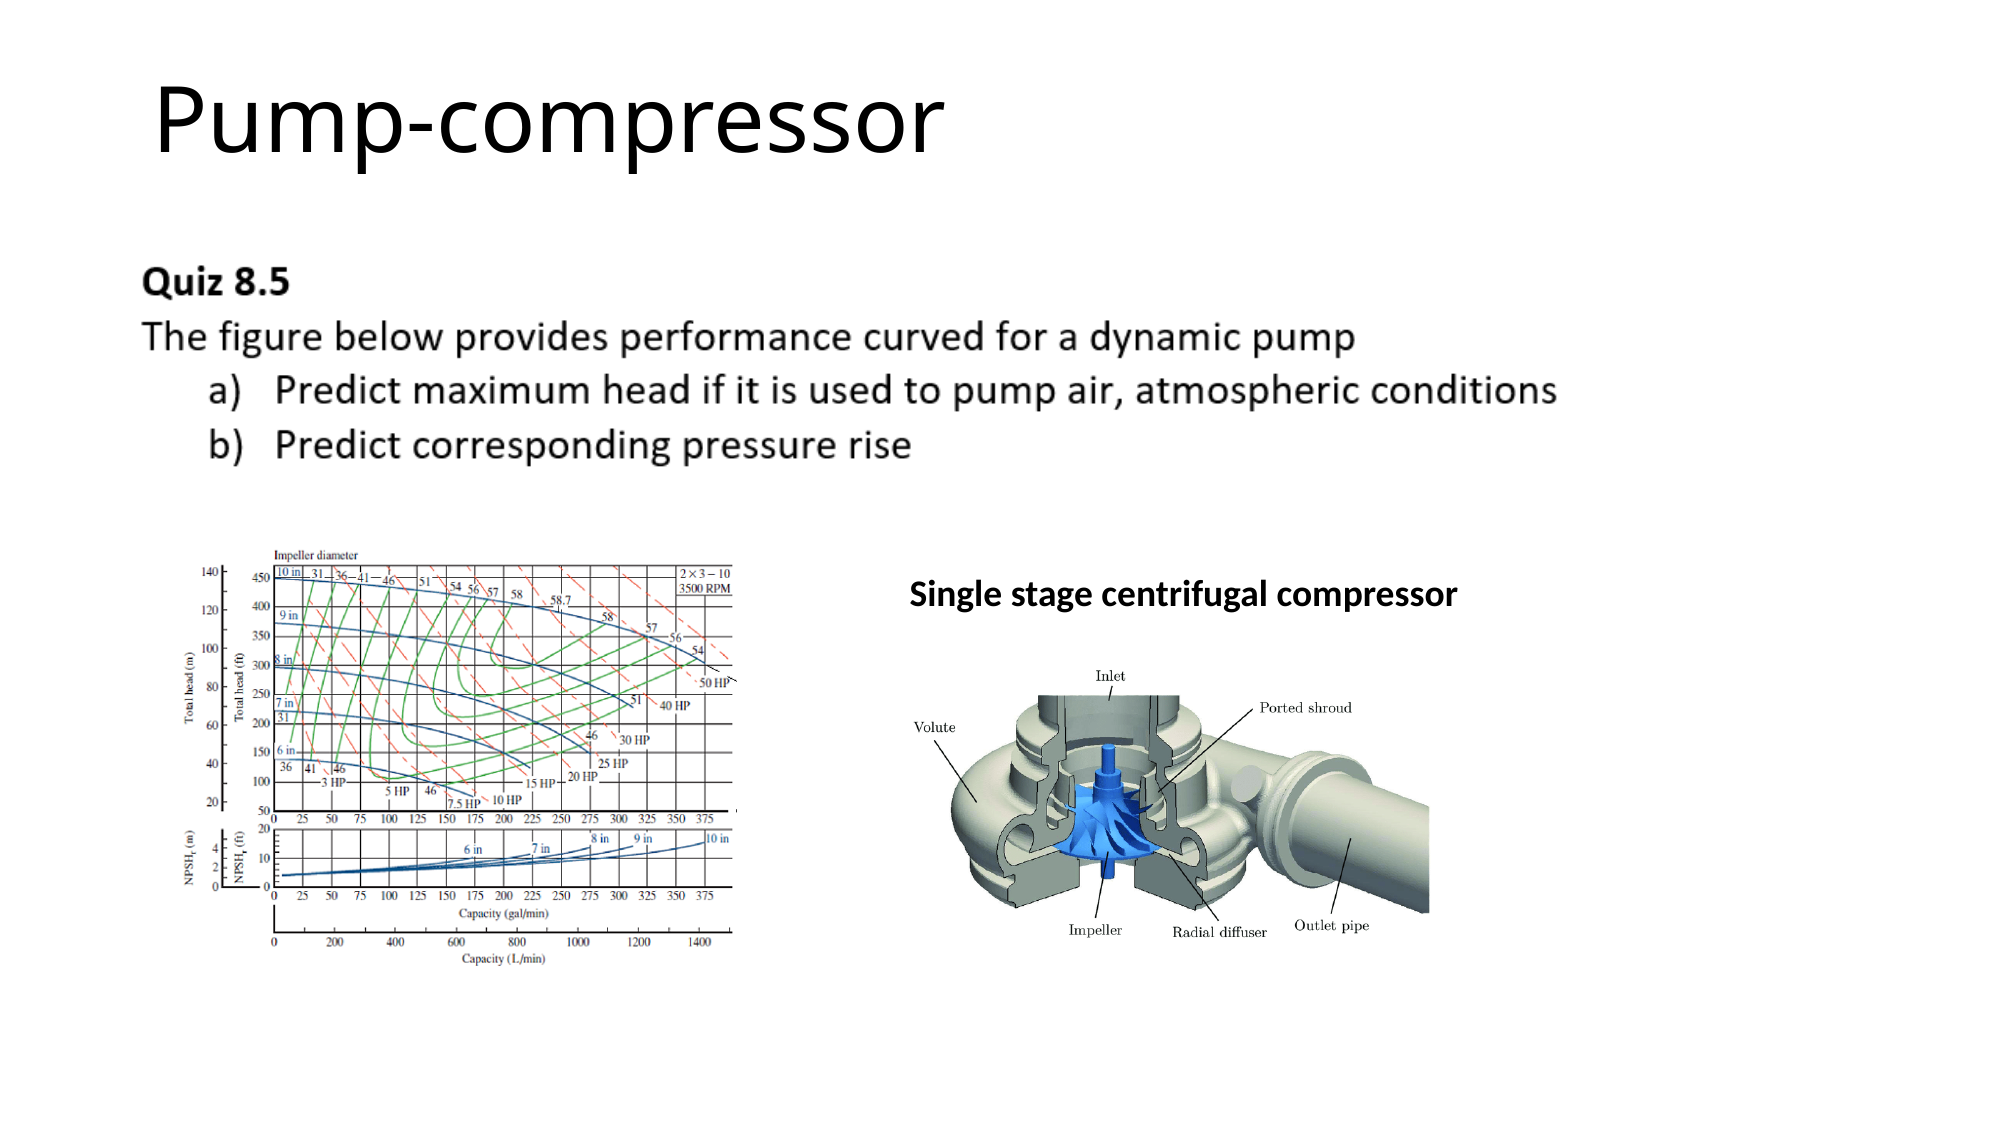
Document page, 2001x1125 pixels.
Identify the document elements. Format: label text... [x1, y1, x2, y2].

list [137, 247, 1580, 501]
title Pump-compressor [137, 59, 1863, 187]
text_box Single stage centrifugal compressor [894, 561, 1474, 622]
picture [910, 668, 1441, 938]
picture [174, 539, 737, 968]
